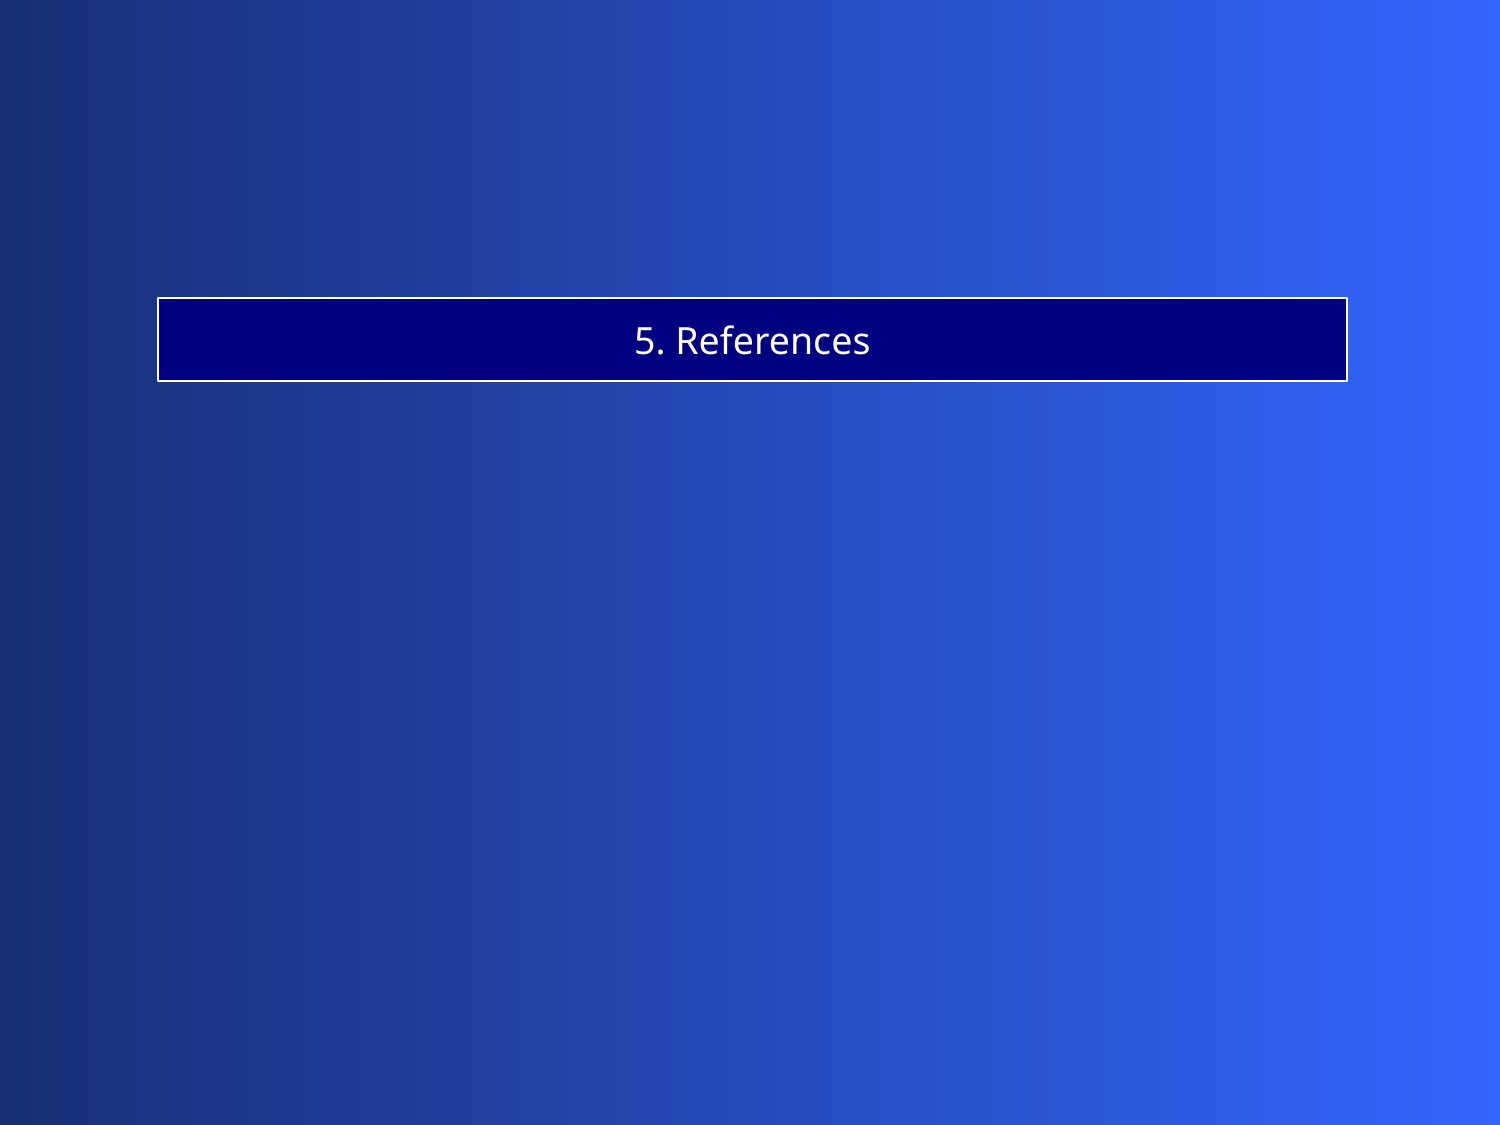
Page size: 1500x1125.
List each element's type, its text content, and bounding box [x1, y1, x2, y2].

text_box Remark to the MCM implementation [10] [744, 381, 749, 1125]
table_cell 80 [967, 0, 971, 298]
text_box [1189, 381, 1194, 1125]
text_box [1189, 0, 1194, 298]
text_box Remark to the MCM implementation [10] [744, 0, 749, 298]
table_cell 80 [967, 381, 971, 1125]
table_cell 80 [920, 381, 924, 1125]
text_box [1301, 381, 1305, 1125]
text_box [1301, 0, 1305, 298]
table_cell 80 [920, 0, 924, 298]
text_box 5. References [157, 298, 1347, 381]
